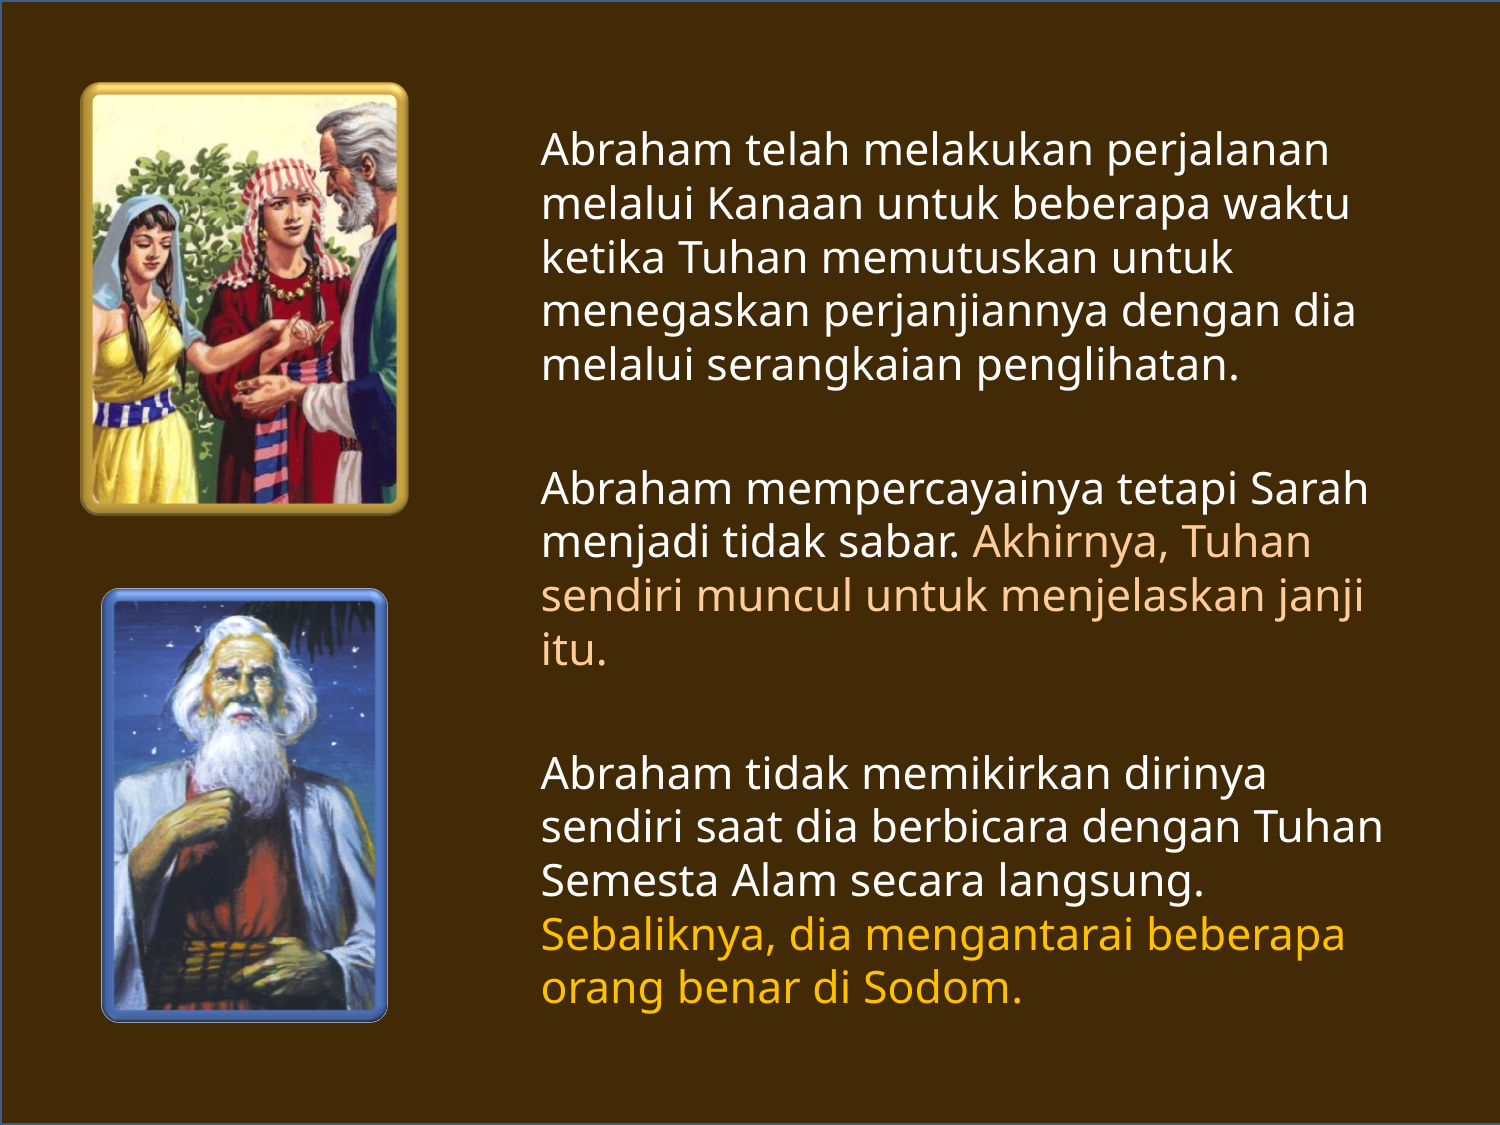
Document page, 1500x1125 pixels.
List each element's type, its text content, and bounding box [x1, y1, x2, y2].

picture [99, 585, 390, 1024]
text_box [0, 0, 1500, 1125]
list Abraham telah melakukan perjalanan melalui Kanaan untuk beberapa waktu ketika Tuhan memutuskan untuk menegaskan perjanjiannya dengan dia melalui serangkaian penglihatan. Abraham mempercayainya tetapi Sarah menjadi tidak sabar. Akhirnya, Tuhan sendiri muncul untuk menjelaskan janji itu. Abraham tidak memikirkan dirinya sendiri saat dia berbicara dengan Tuhan Semesta Alam secara langsung. Sebaliknya, dia mengantarai beberapa orang benar di Sodom. [525, 113, 1437, 1024]
picture [78, 79, 410, 517]
